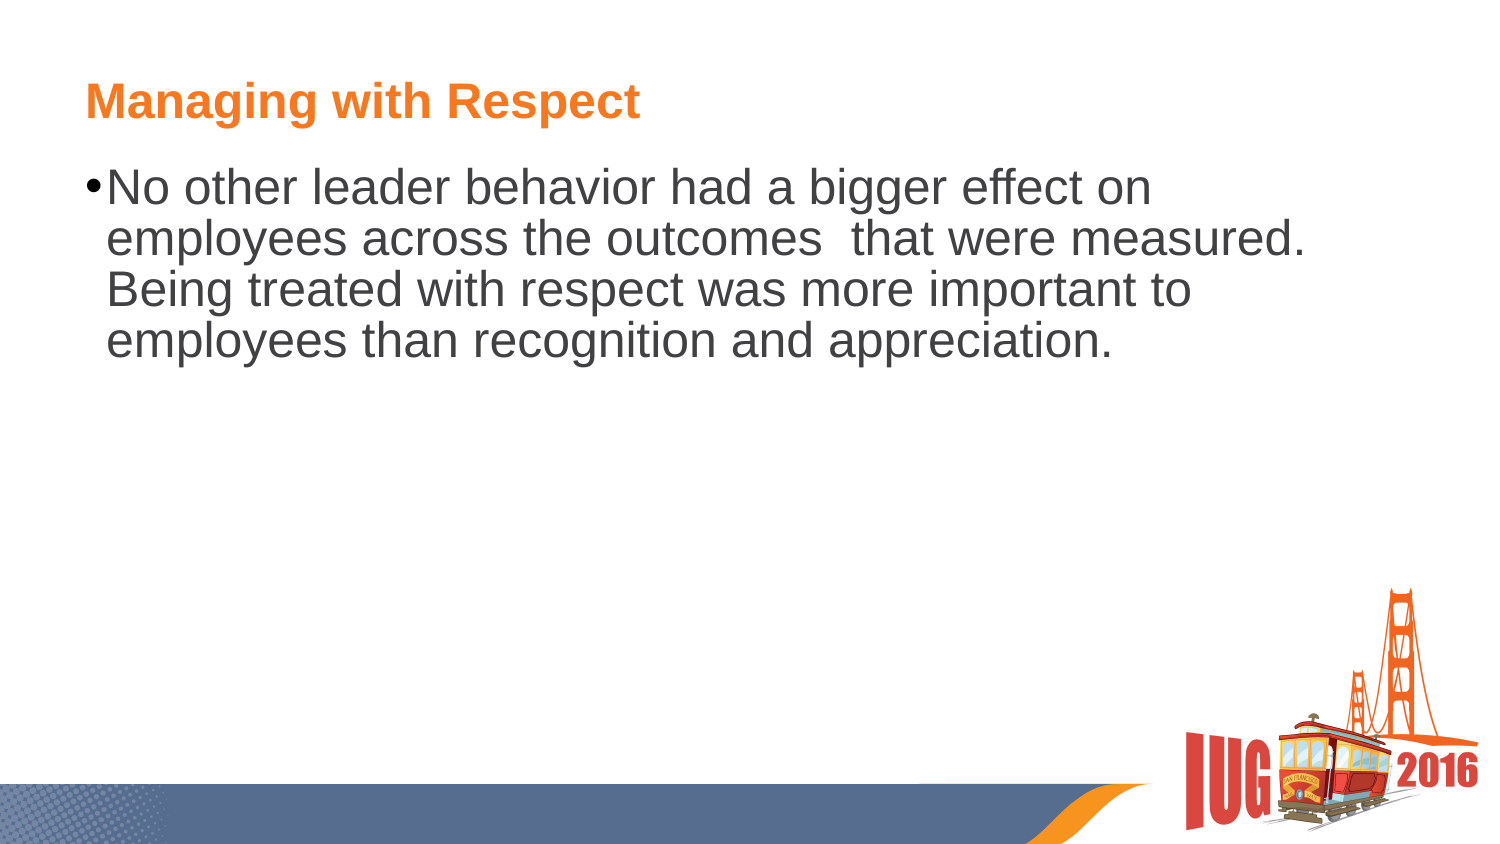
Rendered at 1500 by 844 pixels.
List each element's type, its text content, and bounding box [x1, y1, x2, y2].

list No other leader behavior had a bigger effect on employees across the outcomes that were measured. Being treated with respect was more important to employees than recognition and appreciation. [85, 164, 1311, 698]
picture [0, 0, 1500, 844]
title Managing with Respect [85, 77, 1311, 140]
